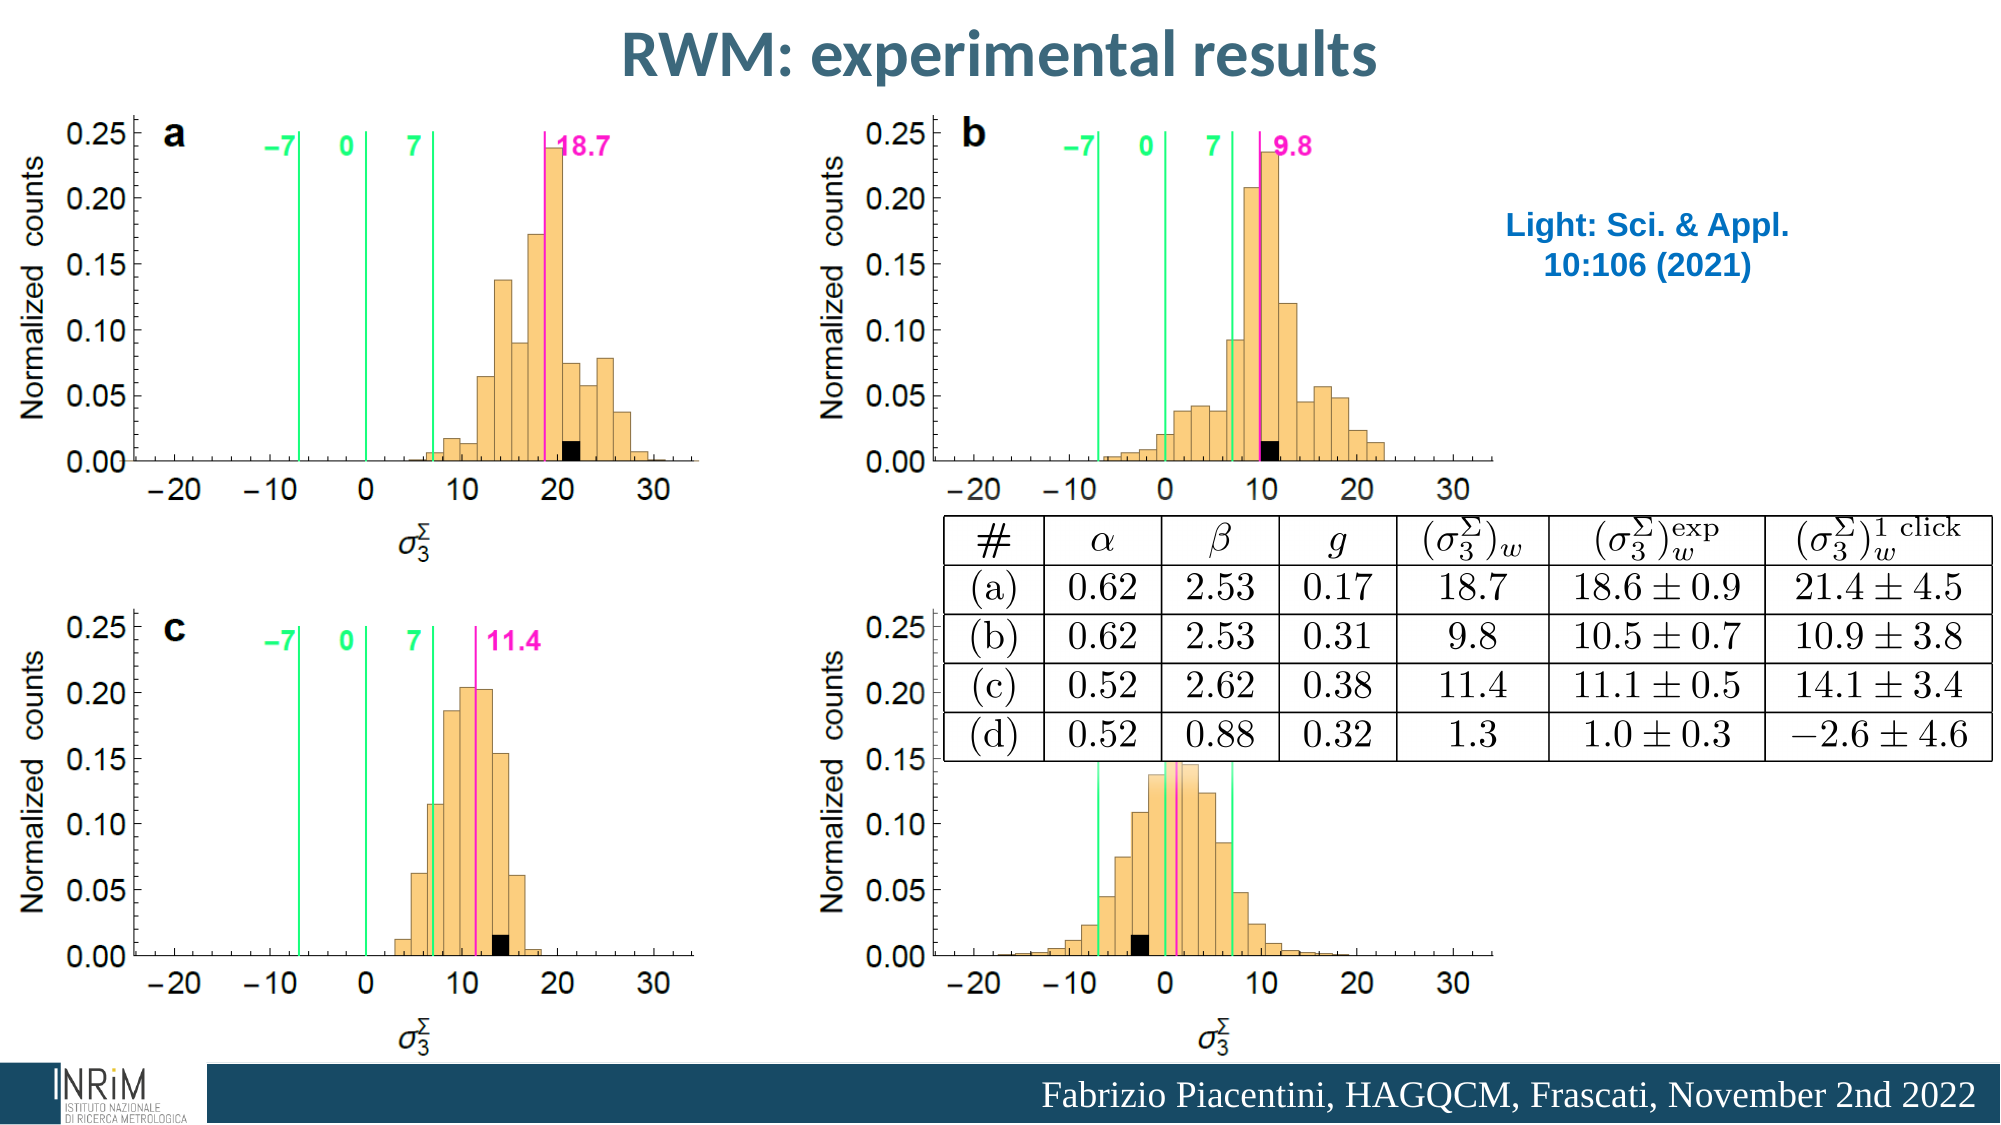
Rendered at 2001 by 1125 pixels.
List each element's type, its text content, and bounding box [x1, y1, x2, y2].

text_box Light: Sci. & Appl. 10:106 (2021) [1507, 196, 1812, 291]
title RWM: experimental results [551, 7, 1449, 94]
picture [5, 114, 1993, 1061]
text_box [0, 1061, 2000, 1125]
